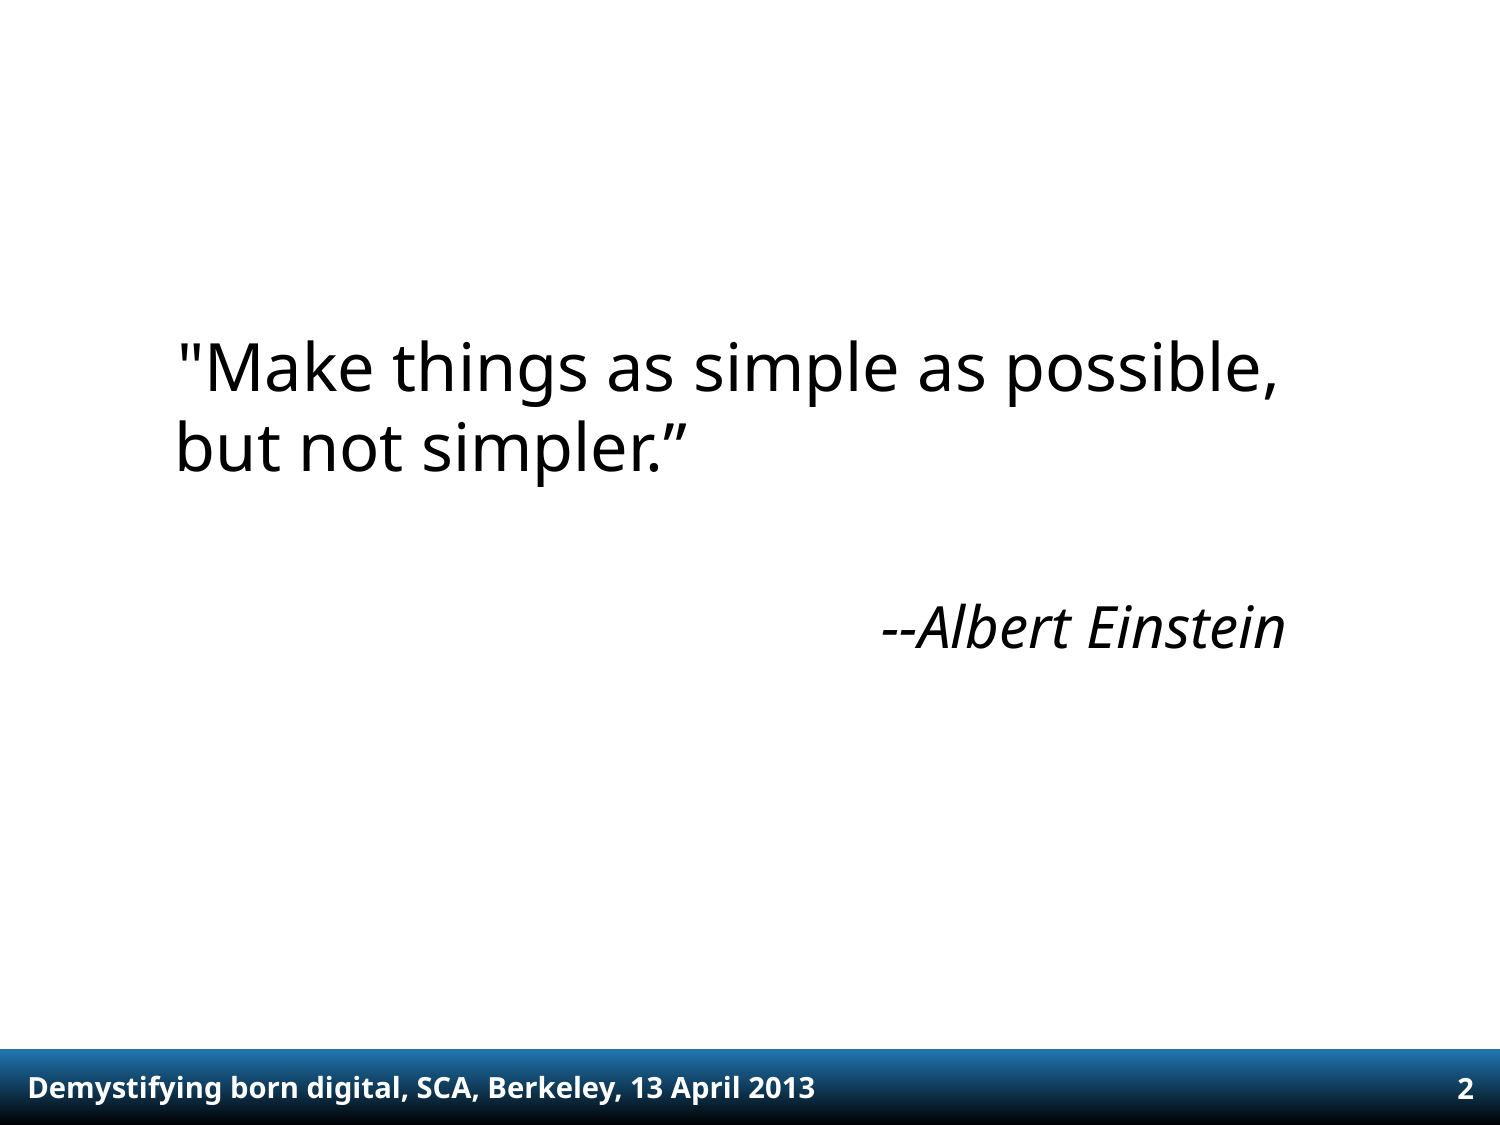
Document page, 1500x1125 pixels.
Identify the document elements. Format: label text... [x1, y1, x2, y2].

list "Make things as simple as possible, but not simpler.” --Albert Einstein [174, 324, 1288, 726]
